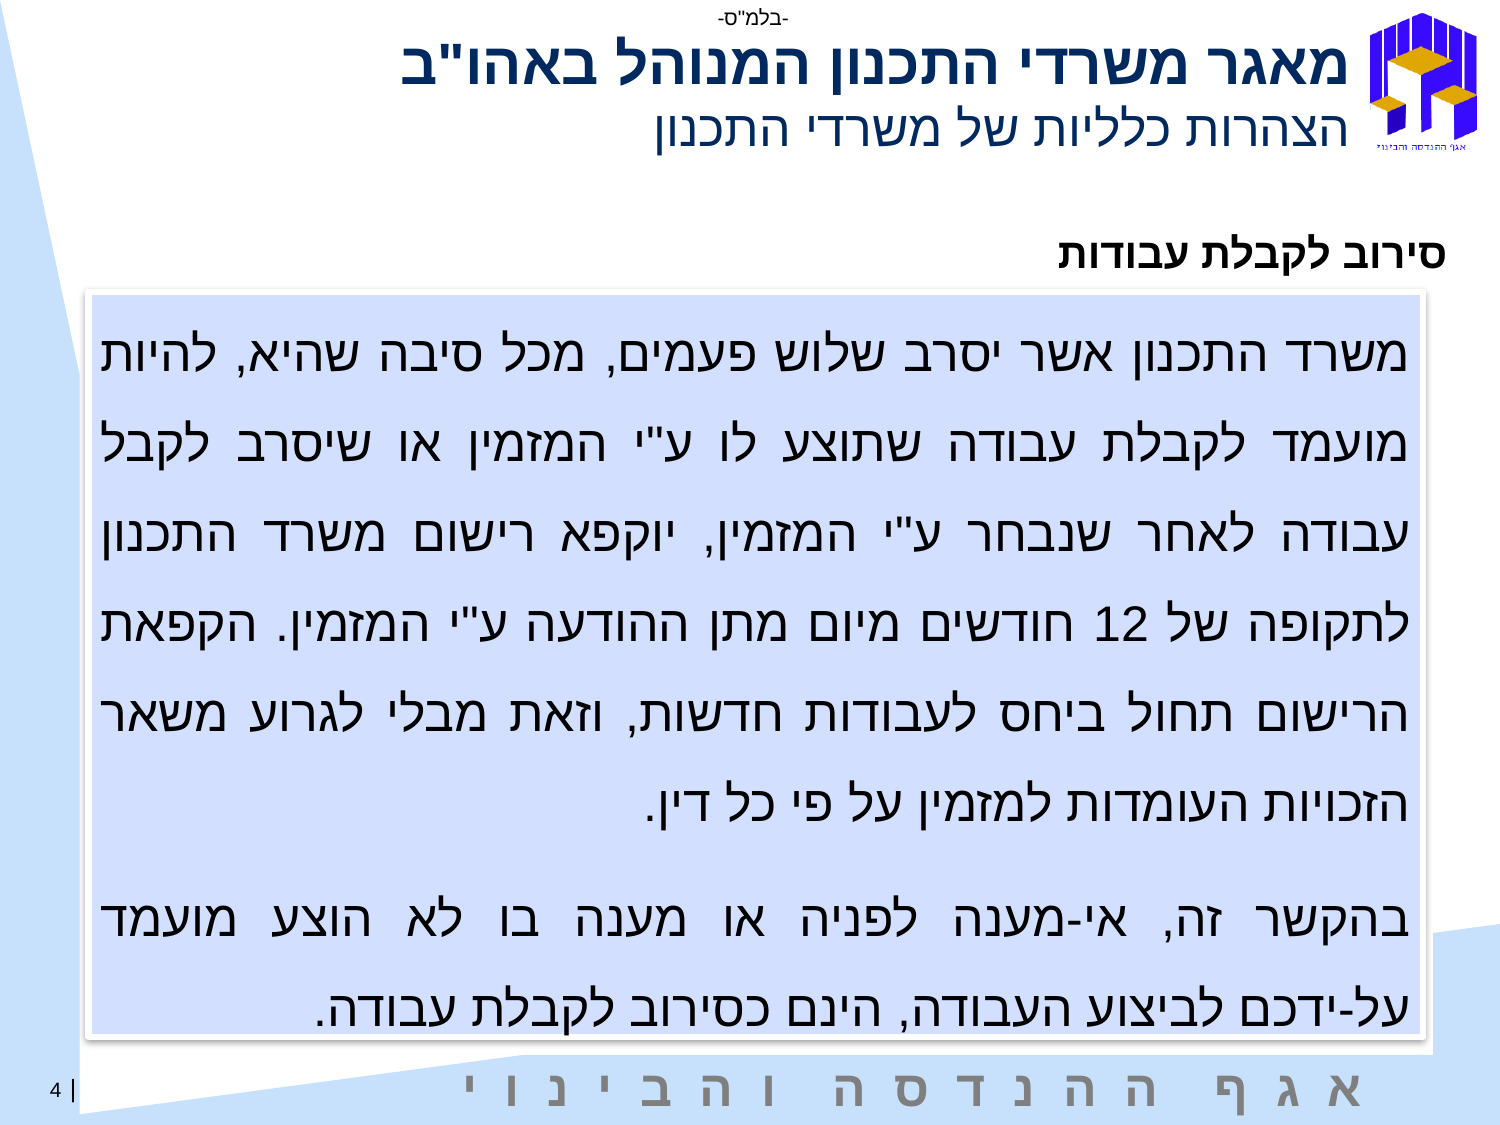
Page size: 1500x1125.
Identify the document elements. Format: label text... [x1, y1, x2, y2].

slide_number 4 [28, 1077, 62, 1103]
picture [1348, 0, 1500, 161]
text_box משרד התכנון אשר יסרב שלוש פעמים, מכל סיבה שהיא, להיות מועמד לקבלת עבודה שתוצע לו ע"י המזמין או שיסרב לקבל עבודה לאחר שנבחר ע"י המזמין, יוקפא רישום משרד התכנון לתקופה של 12 חודשים מיום מתן ההודעה ע"י המזמין. הקפאת הרישום תחול ביחס לעבודות חדשות, וזאת מבלי לגרוע משאר הזכויות העומדות למזמין על פי כל דין. בהקשר זה, אי-מענה לפניה או מענה בו לא הוצע מועמד על-ידכם לביצוע העבודה, הינם כסירוב לקבלת עבודה. [85, 289, 1426, 1040]
text_box סירוב לקבלת עבודות [1042, 219, 1463, 285]
text_box מאגר משרדי התכנון המנוהל באהו"ב הצהרות כלליות של משרדי התכנון [0, 19, 1366, 100]
